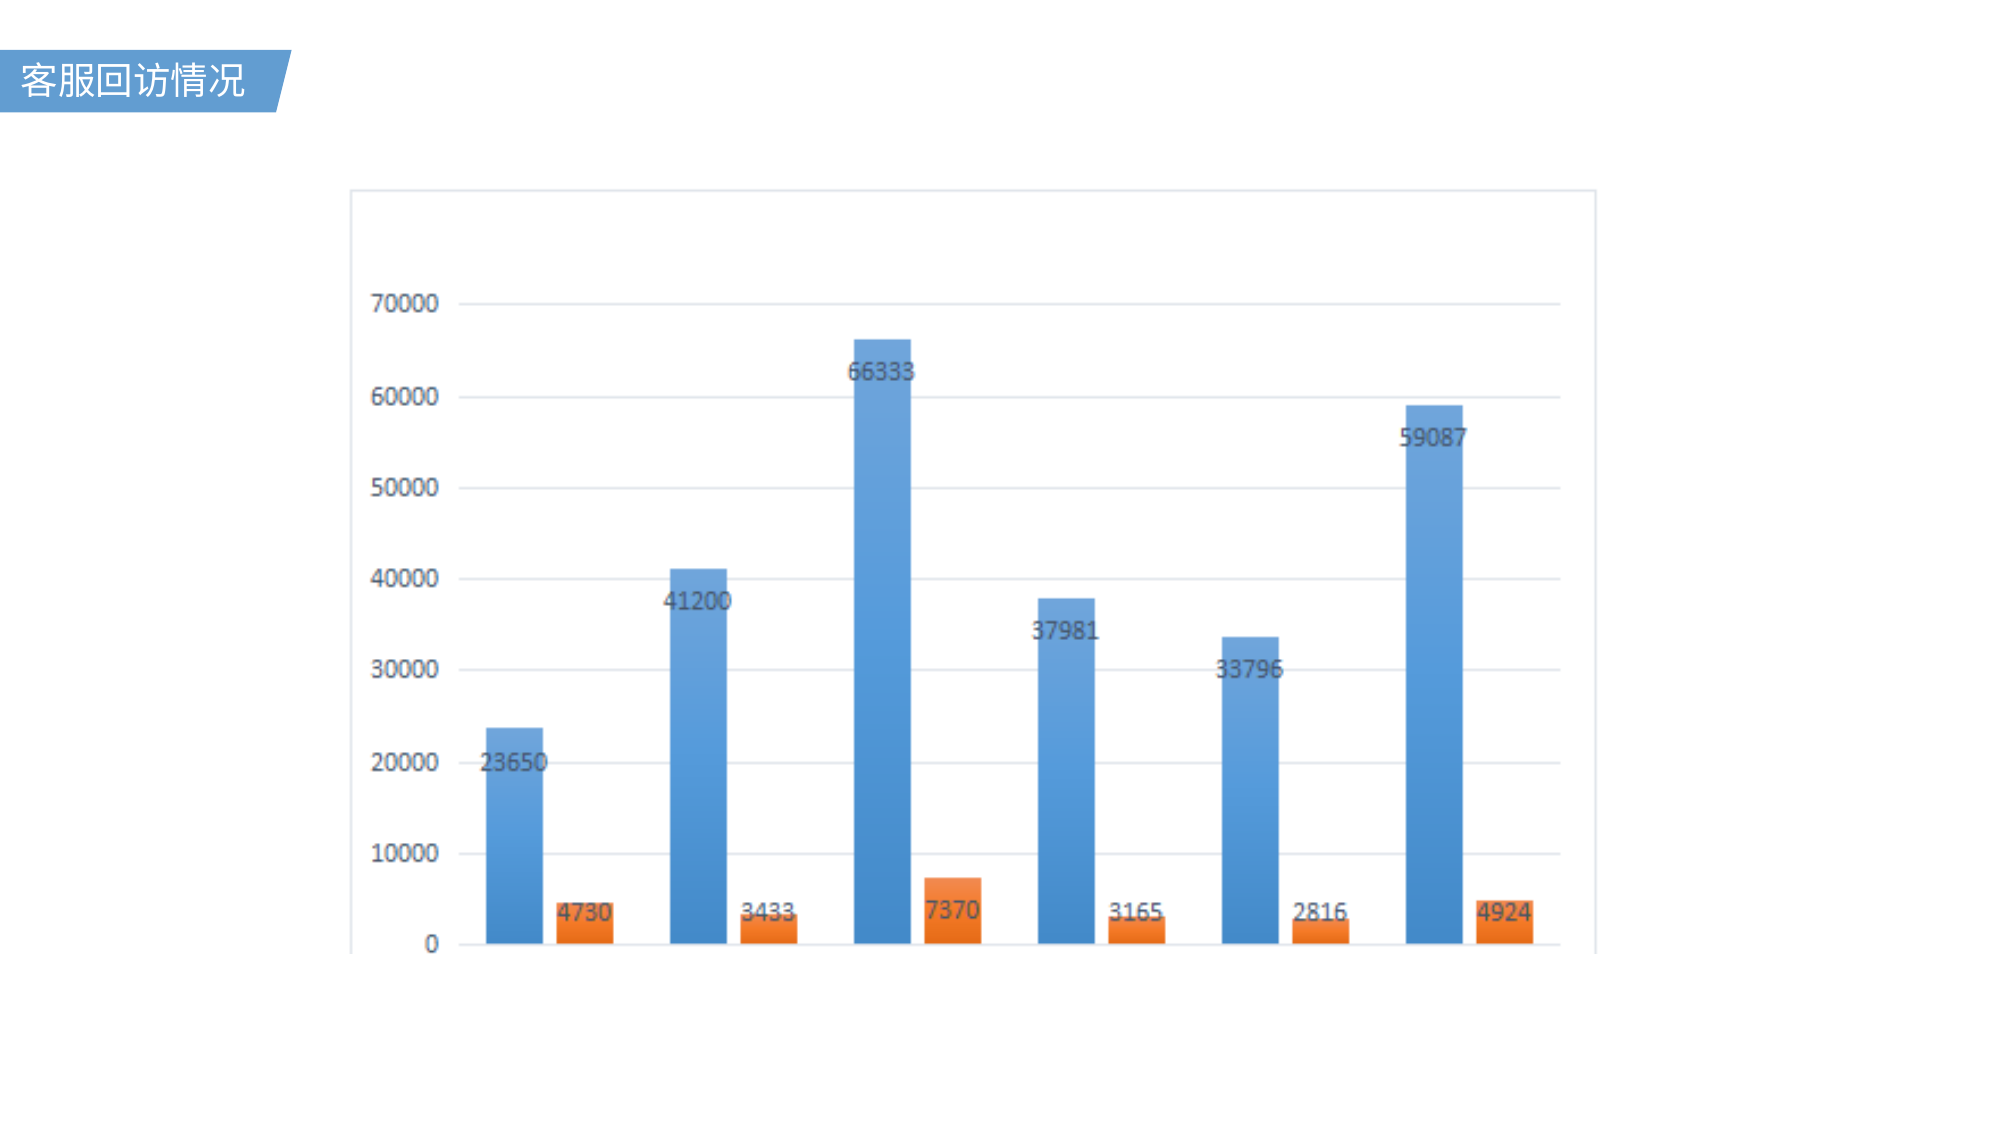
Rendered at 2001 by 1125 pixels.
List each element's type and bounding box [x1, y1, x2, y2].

picture [327, 170, 1604, 954]
text_box [0, 49, 292, 113]
